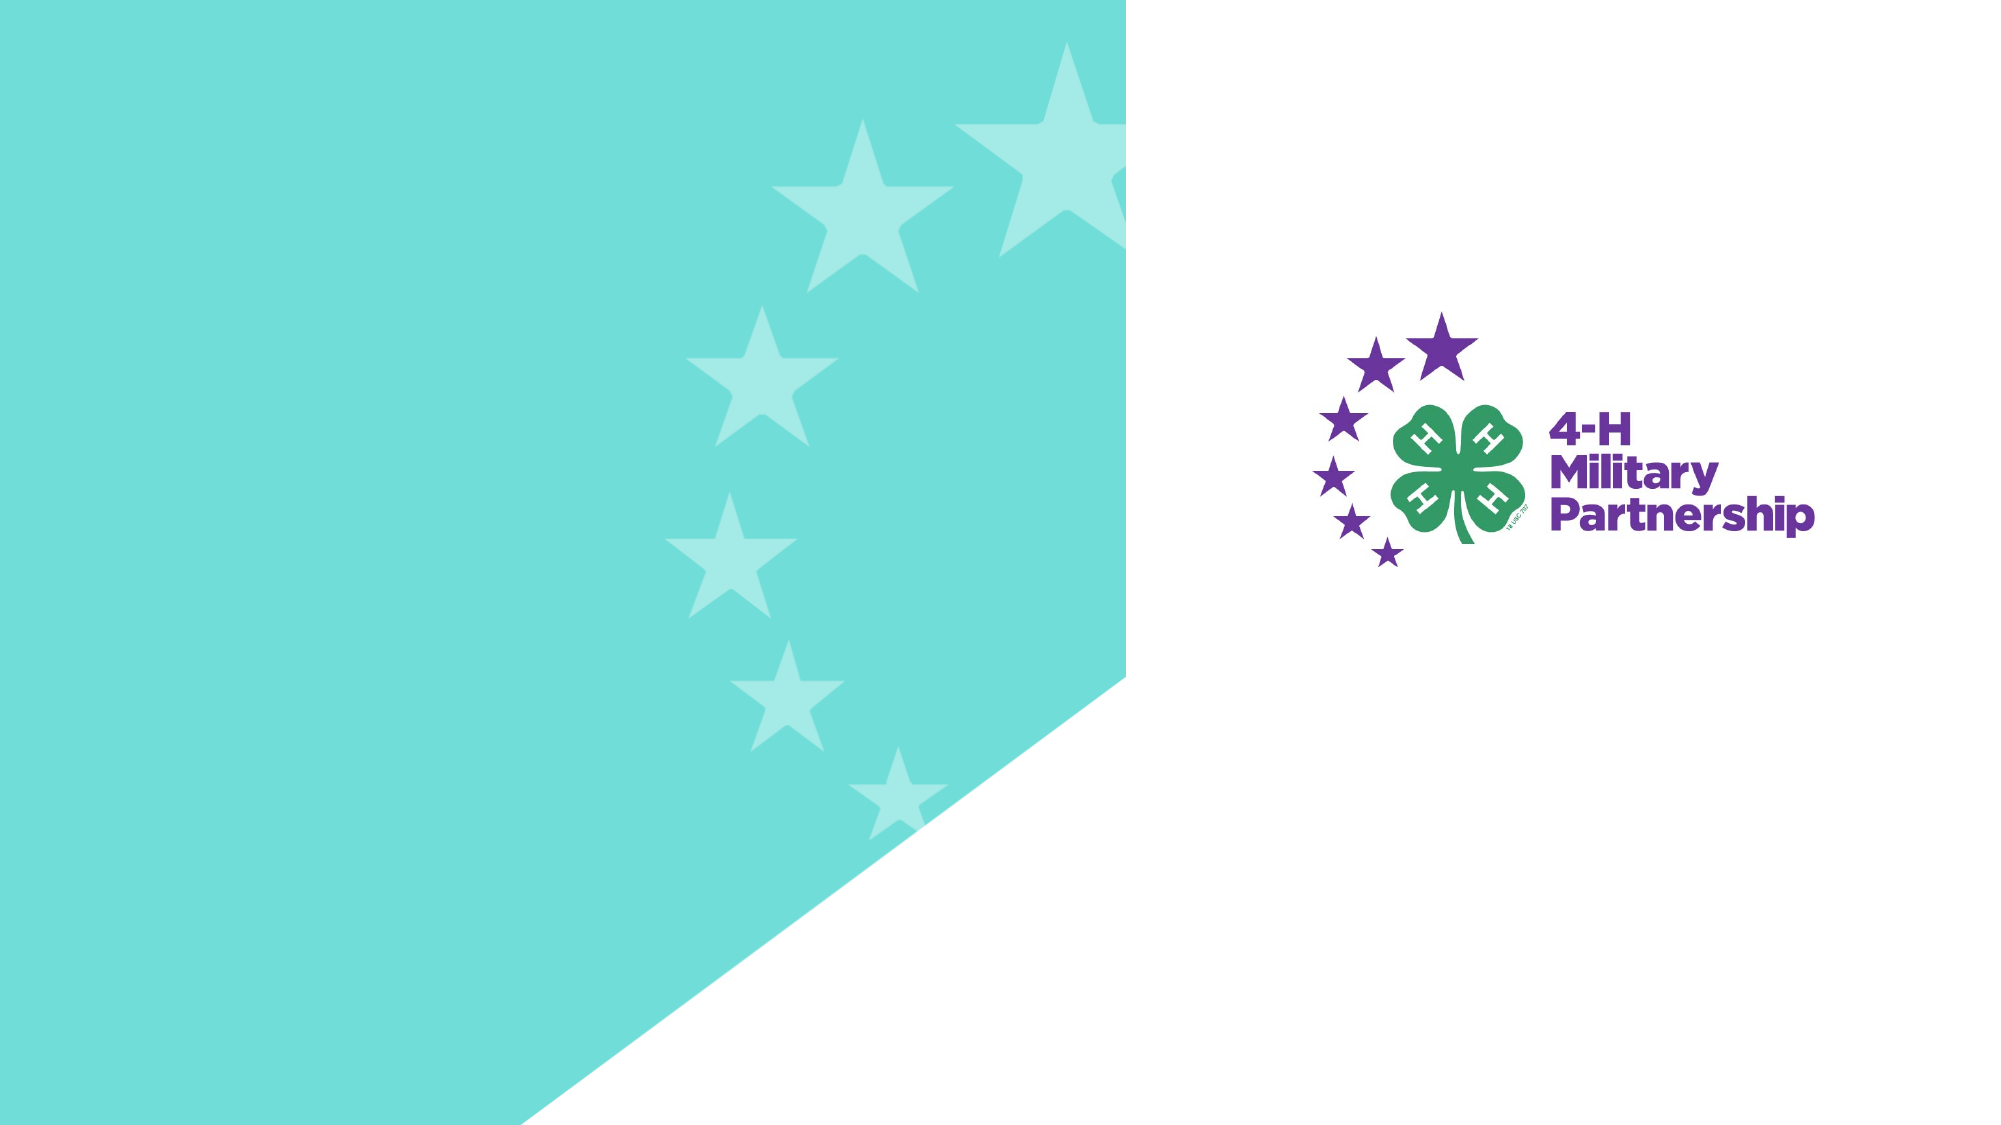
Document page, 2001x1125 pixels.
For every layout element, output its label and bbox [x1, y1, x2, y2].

text_box [0, 0, 1126, 1125]
picture [1312, 311, 1815, 567]
